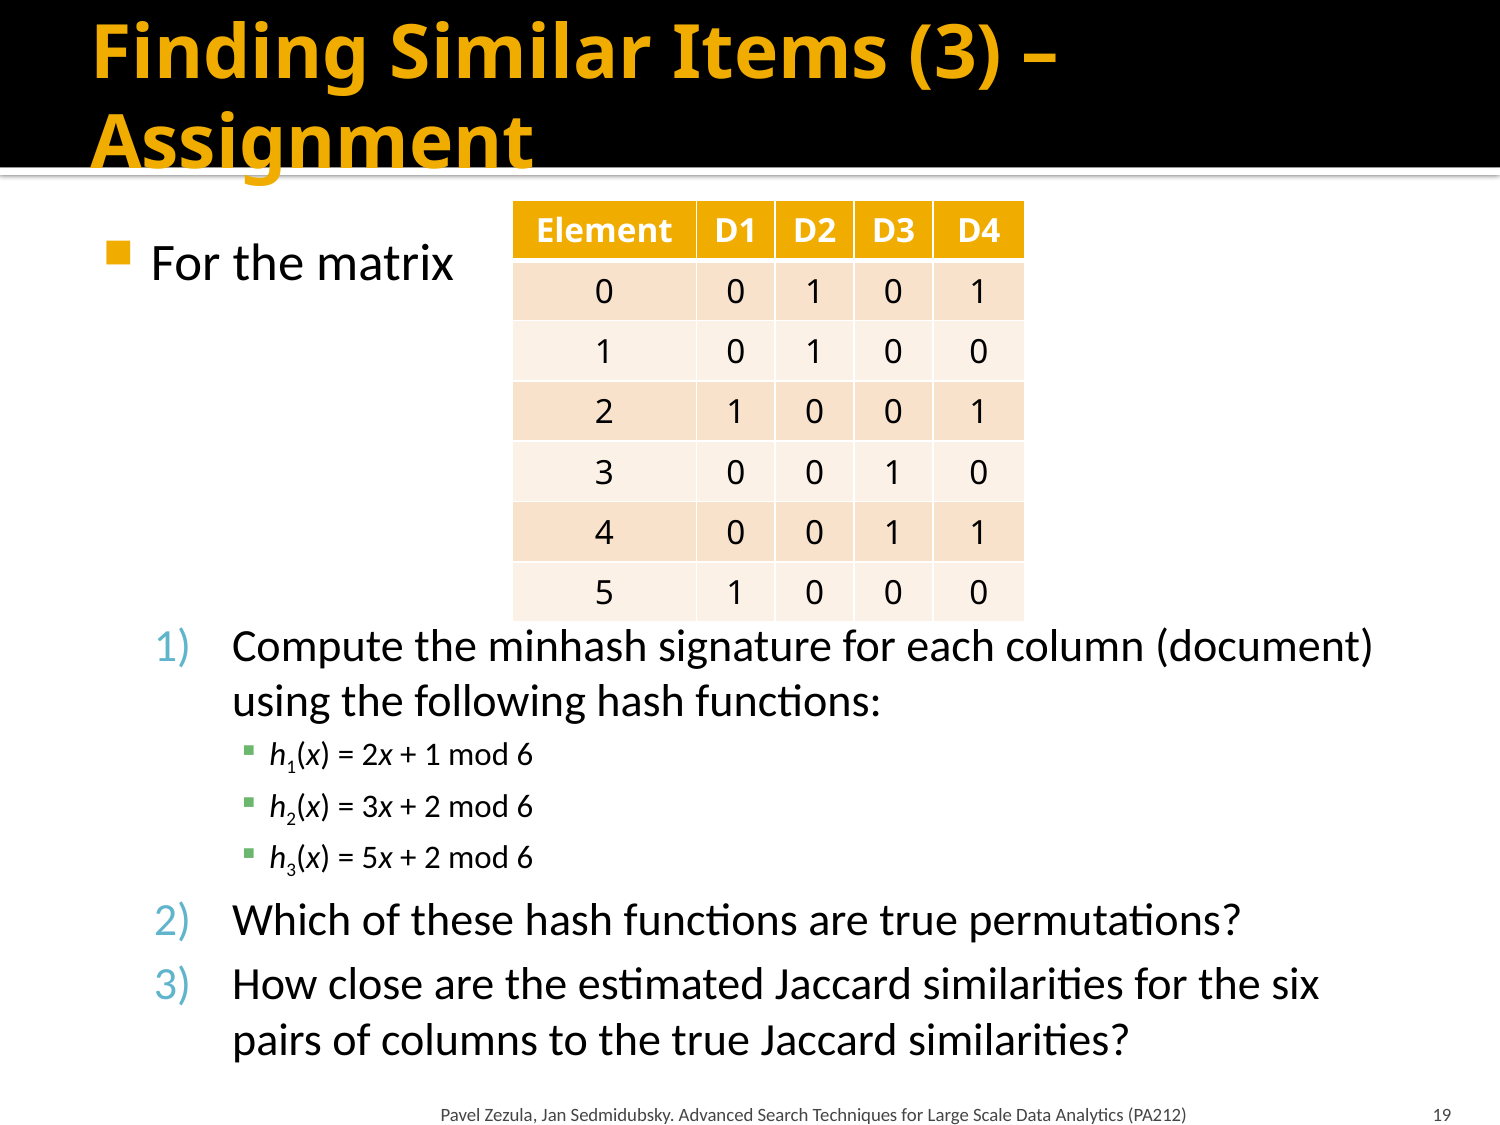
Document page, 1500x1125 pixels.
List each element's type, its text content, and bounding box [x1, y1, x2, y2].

list For the matrix Compute the minhash signature for each column (document) using the following hash functions: h1(x) = 2x + 1 mod 6 h2(x) = 3x + 2 mod 6 h3(x) = 5x + 2 mod 6 Which of these hash functions are true permutations? How close are the estimated Jaccard similarities for the six pairs of columns to the true Jaccard similarities? [75, 212, 1425, 1075]
table_cell 1 [697, 382, 774, 440]
table_cell 1 [776, 321, 853, 380]
table_cell 1 [934, 502, 1024, 561]
table_header D4 [934, 201, 1024, 258]
table_cell 3 [513, 442, 696, 501]
table_cell 0 [934, 442, 1024, 501]
table_cell 0 [776, 563, 853, 621]
table_header D1 [697, 201, 774, 258]
table_cell 0 [934, 563, 1024, 621]
table_cell 0 [934, 321, 1024, 380]
table_header Element [513, 201, 696, 258]
table_cell 0 [855, 263, 932, 320]
table_cell 0 [697, 263, 774, 320]
table_cell 0 [776, 382, 853, 440]
table_cell 1 [855, 442, 932, 501]
table_cell 5 [513, 563, 696, 621]
table_cell 0 [513, 263, 696, 320]
table_cell 0 [776, 502, 853, 561]
table_cell 1 [855, 502, 932, 561]
table_cell 0 [855, 382, 932, 440]
table_cell 0 [776, 442, 853, 501]
table_cell 0 [855, 321, 932, 380]
footer Pavel Zezula, Jan Sedmidubsky. Advanced Search Techniques for Large Scale Data Analytics (PA212) [433, 1080, 1337, 1125]
table_cell 0 [697, 442, 774, 501]
table_header D3 [855, 201, 932, 258]
table_cell 1 [513, 321, 696, 380]
table_cell 0 [697, 502, 774, 561]
table_header D2 [776, 201, 853, 258]
table_cell 0 [697, 321, 774, 380]
table_cell 2 [513, 382, 696, 440]
title Finding Similar Items (3) – Assignment [75, 12, 1425, 175]
table_cell 1 [697, 563, 774, 621]
table_cell 1 [776, 263, 853, 320]
table_cell 1 [934, 263, 1024, 320]
table_cell 4 [513, 502, 696, 561]
table_cell 0 [855, 563, 932, 621]
table_cell 1 [934, 382, 1024, 440]
slide_number 19 [1345, 1080, 1467, 1125]
